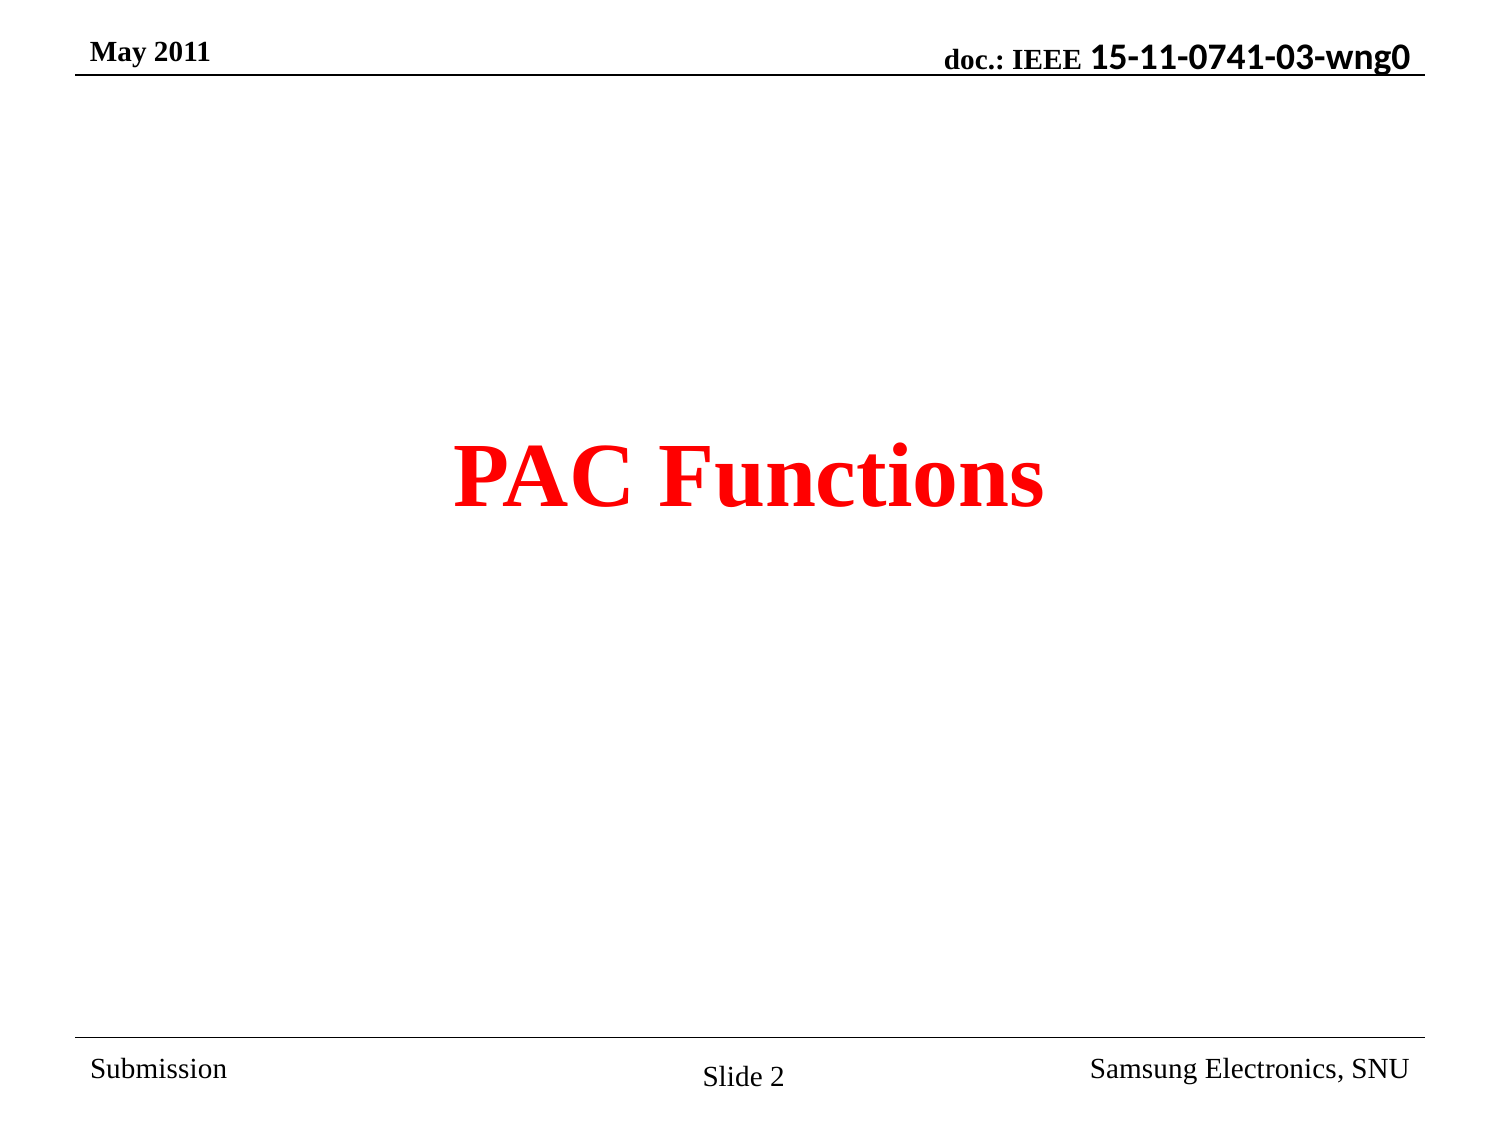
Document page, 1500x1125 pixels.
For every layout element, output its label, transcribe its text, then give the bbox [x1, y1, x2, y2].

title PAC Functions [112, 349, 1388, 591]
text_box Slide 2 [687, 1049, 801, 1100]
